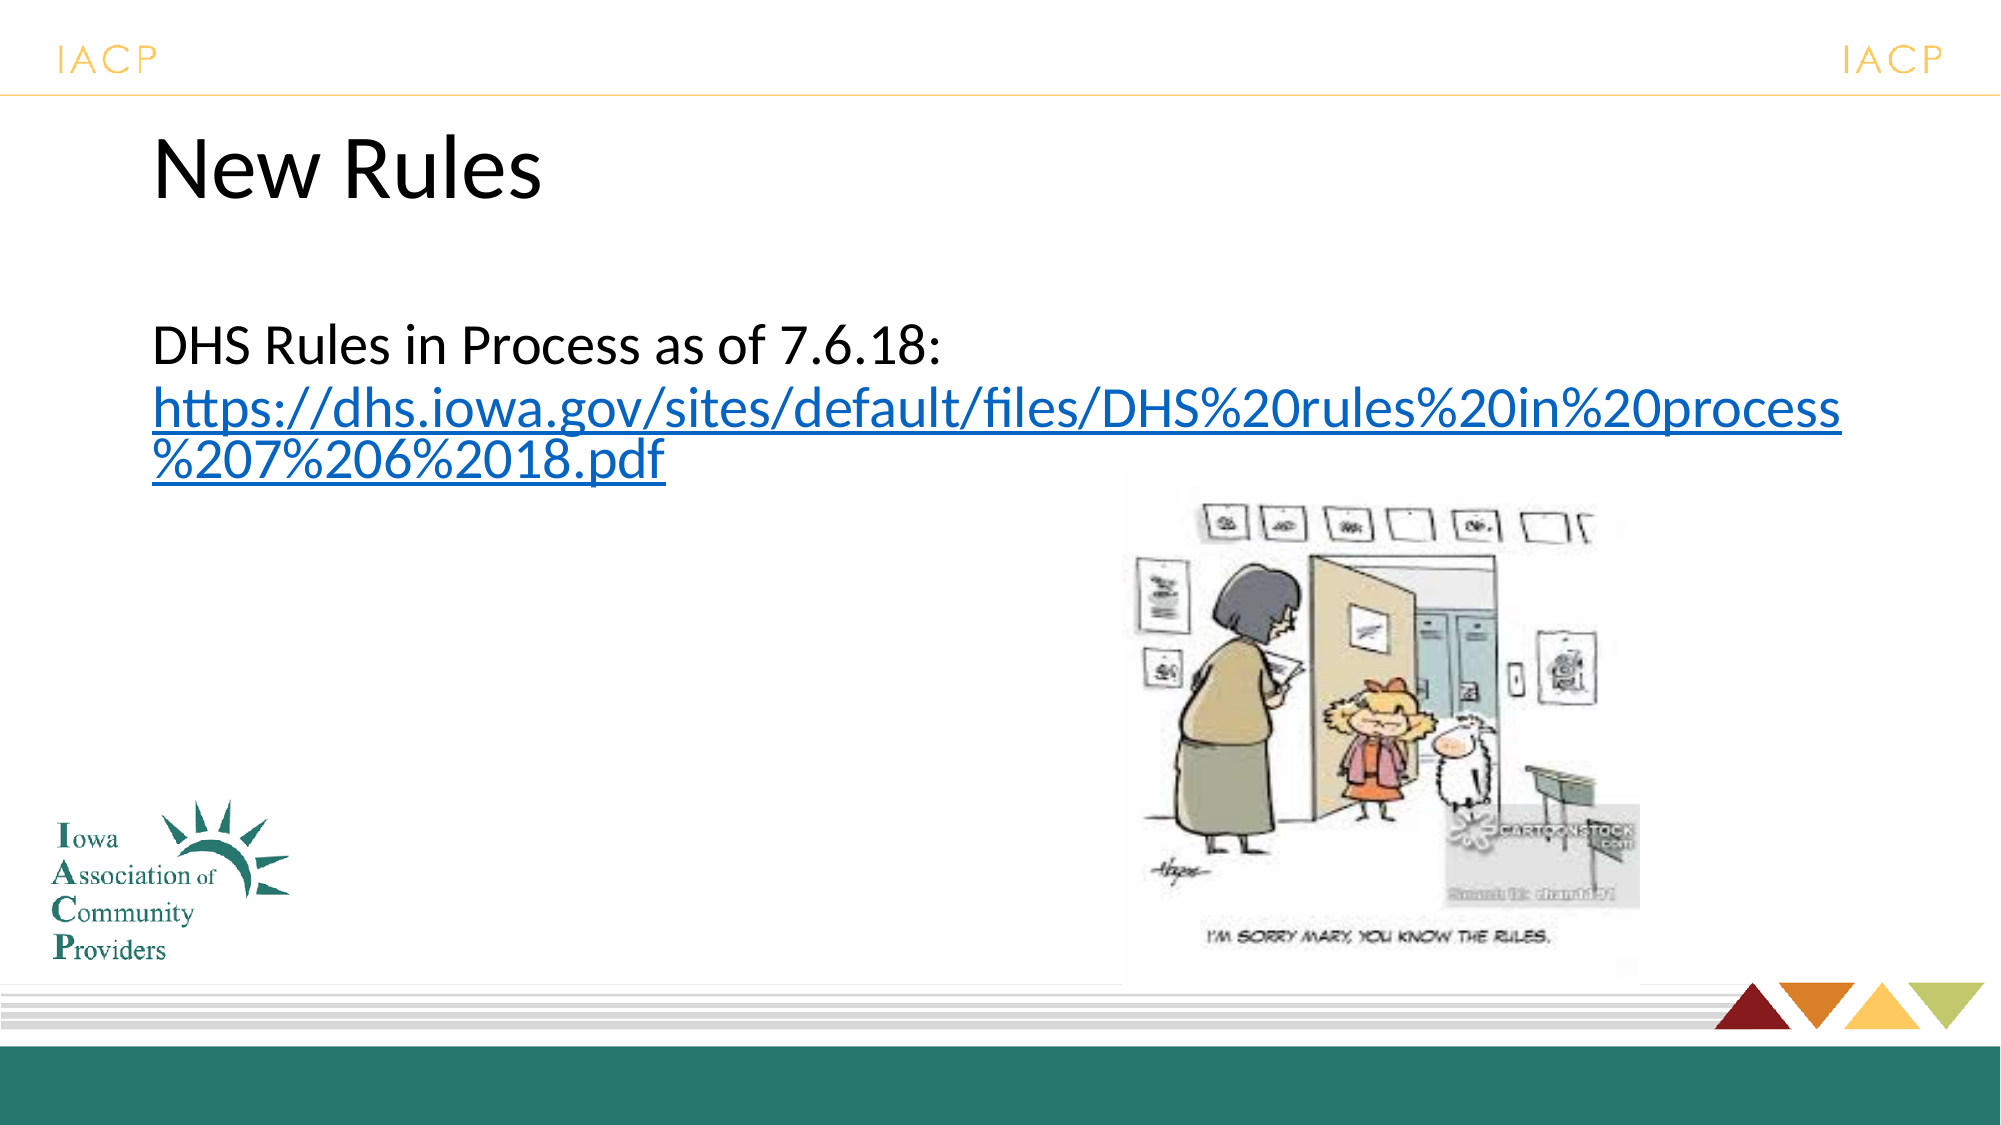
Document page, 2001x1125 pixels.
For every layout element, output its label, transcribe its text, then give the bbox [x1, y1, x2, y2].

title New Rules [137, 59, 1863, 278]
list DHS Rules in Process as of 7.6.18: https://dhs.iowa.gov/sites/default/files/DHS%20rules%20in%20process%207%206%2018.pdf [137, 299, 1863, 1014]
picture [0, 0, 2001, 1125]
